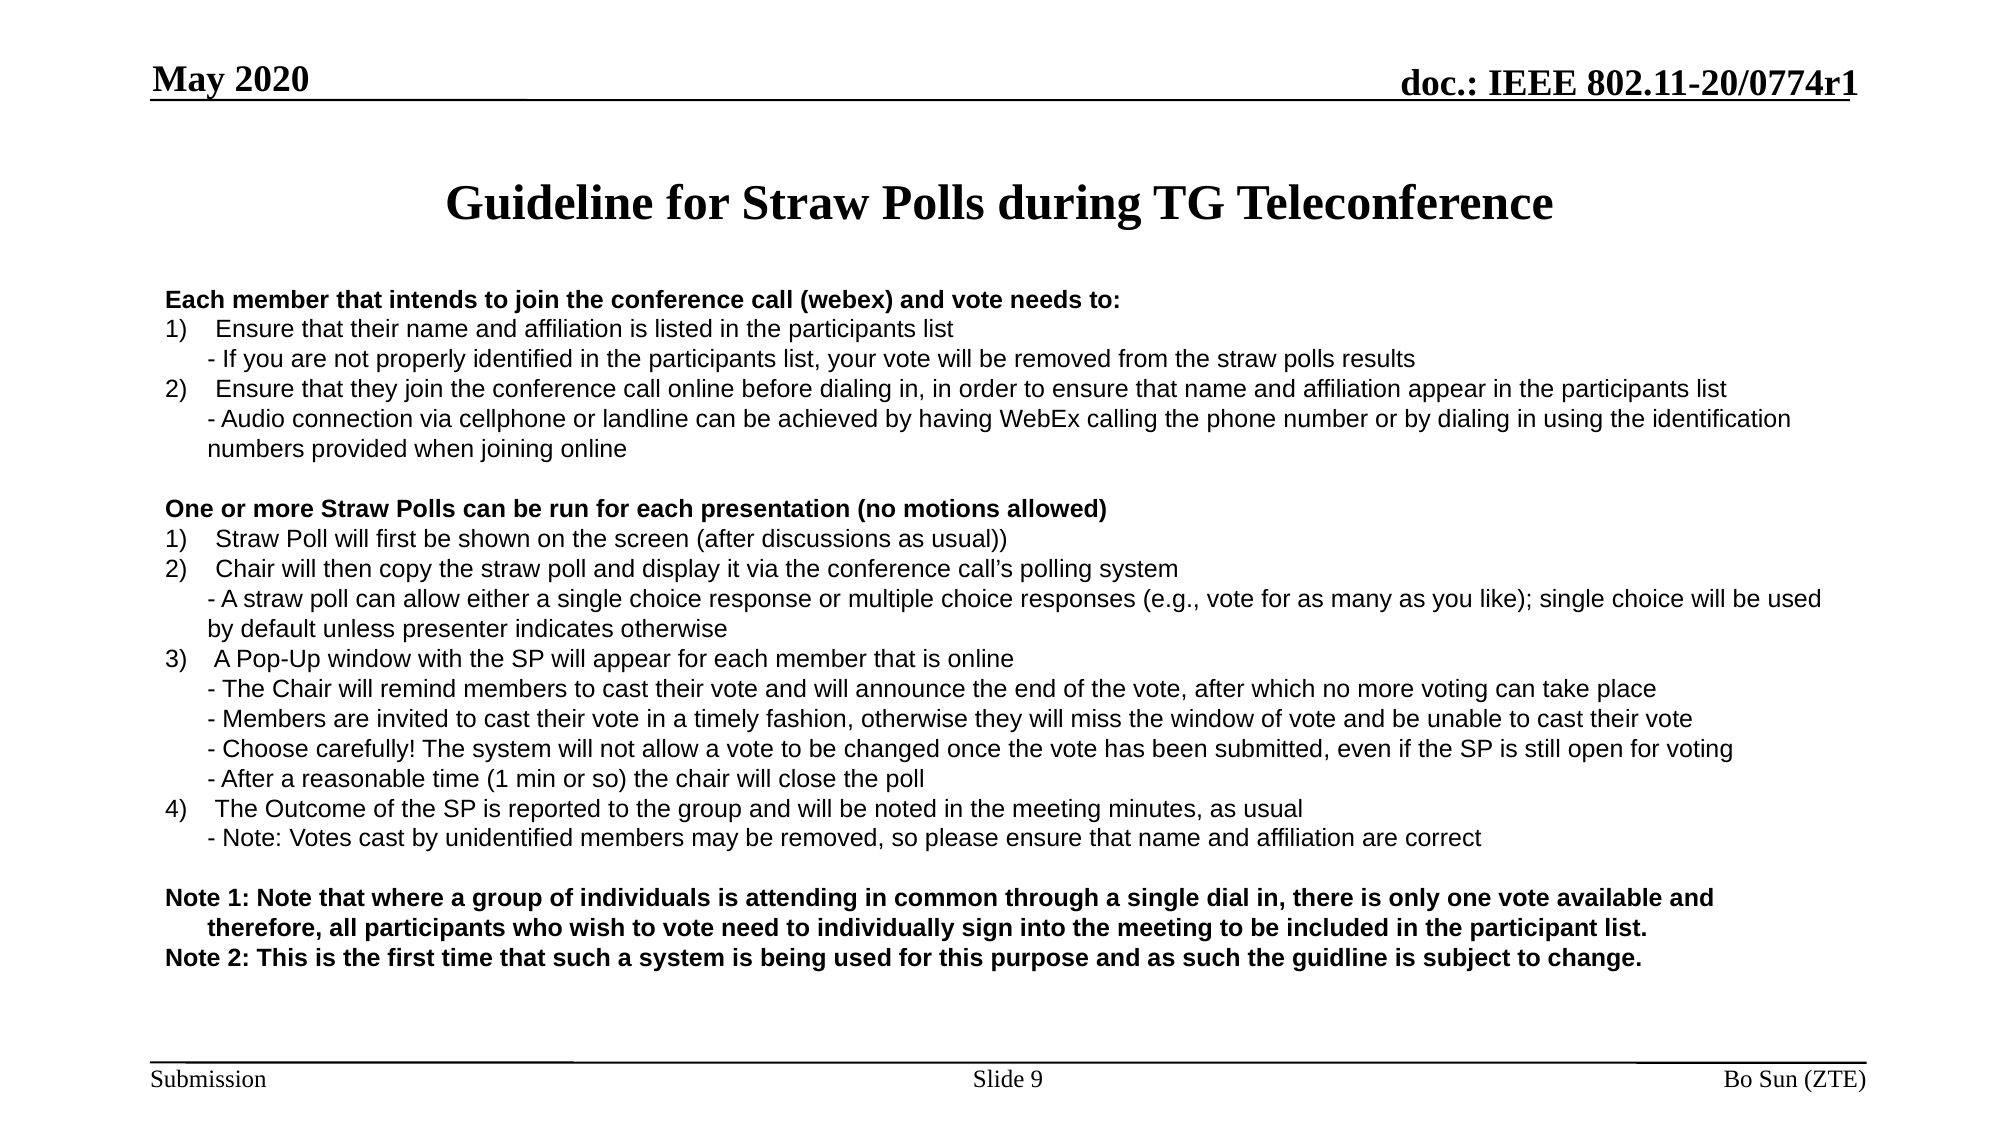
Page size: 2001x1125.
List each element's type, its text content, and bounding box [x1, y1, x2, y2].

title Guideline for Straw Polls during TG Teleconference [149, 112, 1850, 275]
footer Bo Sun (ZTE) [1169, 1061, 1867, 1093]
slide_number Slide [949, 1061, 1067, 1123]
list Each member that intends to join the conference call (webex) and vote needs to: 1) Ensure that their name and affiliation is listed in the participants list - If you are not properly identified in the participants list, your vote will be removed from the straw polls results 2) Ensure that they join the conference call online before dialing in, in order to ensure that name and affiliation appear in the participants list - Audio connection via cellphone or landline can be achieved by having WebEx calling the phone number or by dialing in using the identification numbers provided when joining online One or more Straw Polls can be run for each presentation (no motions allowed) 1) Straw Poll will first be shown on the screen (after discussions as usual)) 2) Chair will then copy the straw poll and display it via the conference call’s polling system - A straw poll can allow either a single choice response or multiple choice responses (e.g., vote for as many as you like); single choice will be used by default unless presenter indicates otherwise 3) A Pop-Up window with the SP will appear for each member that is online - The Chair will remind members to cast their vote and will announce the end of the vote, after which no more voting can take place - Members are invited to cast their vote in a timely fashion, otherwise they will miss the window of vote and be unable to cast their vote - Choose carefully! The system will not allow a vote to be changed once the vote has been submitted, even if the SP is still open for voting - After a reasonable time (1 min or so) the chair will close the poll 4) The Outcome of the SP is reported to the group and will be noted in the meeting minutes, as usual - Note: Votes cast by unidentified members may be removed, so please ensure that name and affiliation are correct Note 1: Note that where a group of individuals is attending in common through a single dial in, there is only one vote available and therefore, all participants who wish to vote need to individually sign into the meeting to be included in the participant list. Note 2: This is the first time that such a system is being used for this purpose and as such the guidline is subject to change. [149, 275, 1850, 1042]
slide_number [152, 54, 563, 100]
